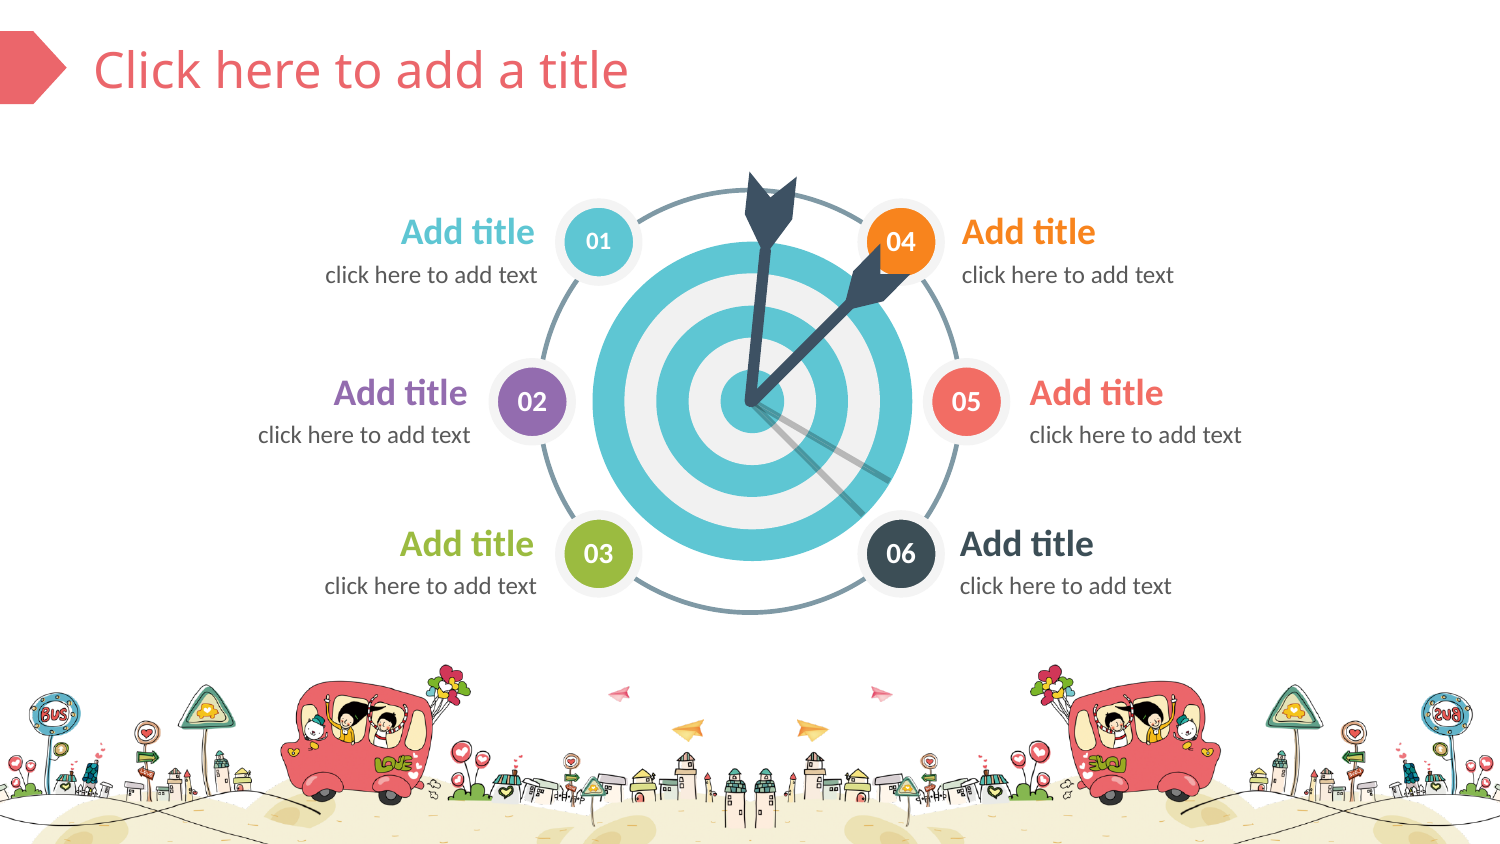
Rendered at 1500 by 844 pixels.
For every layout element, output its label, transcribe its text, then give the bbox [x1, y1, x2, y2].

text_box [744, 171, 797, 241]
text_box 04 [862, 203, 941, 280]
text_box [541, 276, 592, 522]
text_box [777, 194, 866, 241]
text_box [913, 276, 959, 522]
text_box Add title click here to add text [139, 351, 492, 456]
text_box Add title click here to add text [206, 502, 558, 608]
picture [0, 664, 1500, 844]
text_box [592, 241, 913, 561]
text_box 05 [927, 362, 1006, 441]
text_box 01 [559, 203, 638, 281]
text_box Add title click here to add text [1014, 351, 1367, 456]
text_box Add title click here to add text [207, 190, 559, 296]
text_box 02 [493, 362, 572, 441]
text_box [750, 401, 890, 515]
text_box Add title click here to add text [947, 190, 1299, 296]
text_box [765, 189, 778, 196]
text_box [634, 189, 757, 241]
text_box 03 [559, 515, 638, 593]
text_box Add title click here to add text [945, 502, 1297, 608]
text_box 06 [862, 516, 941, 593]
text_box [631, 561, 869, 614]
